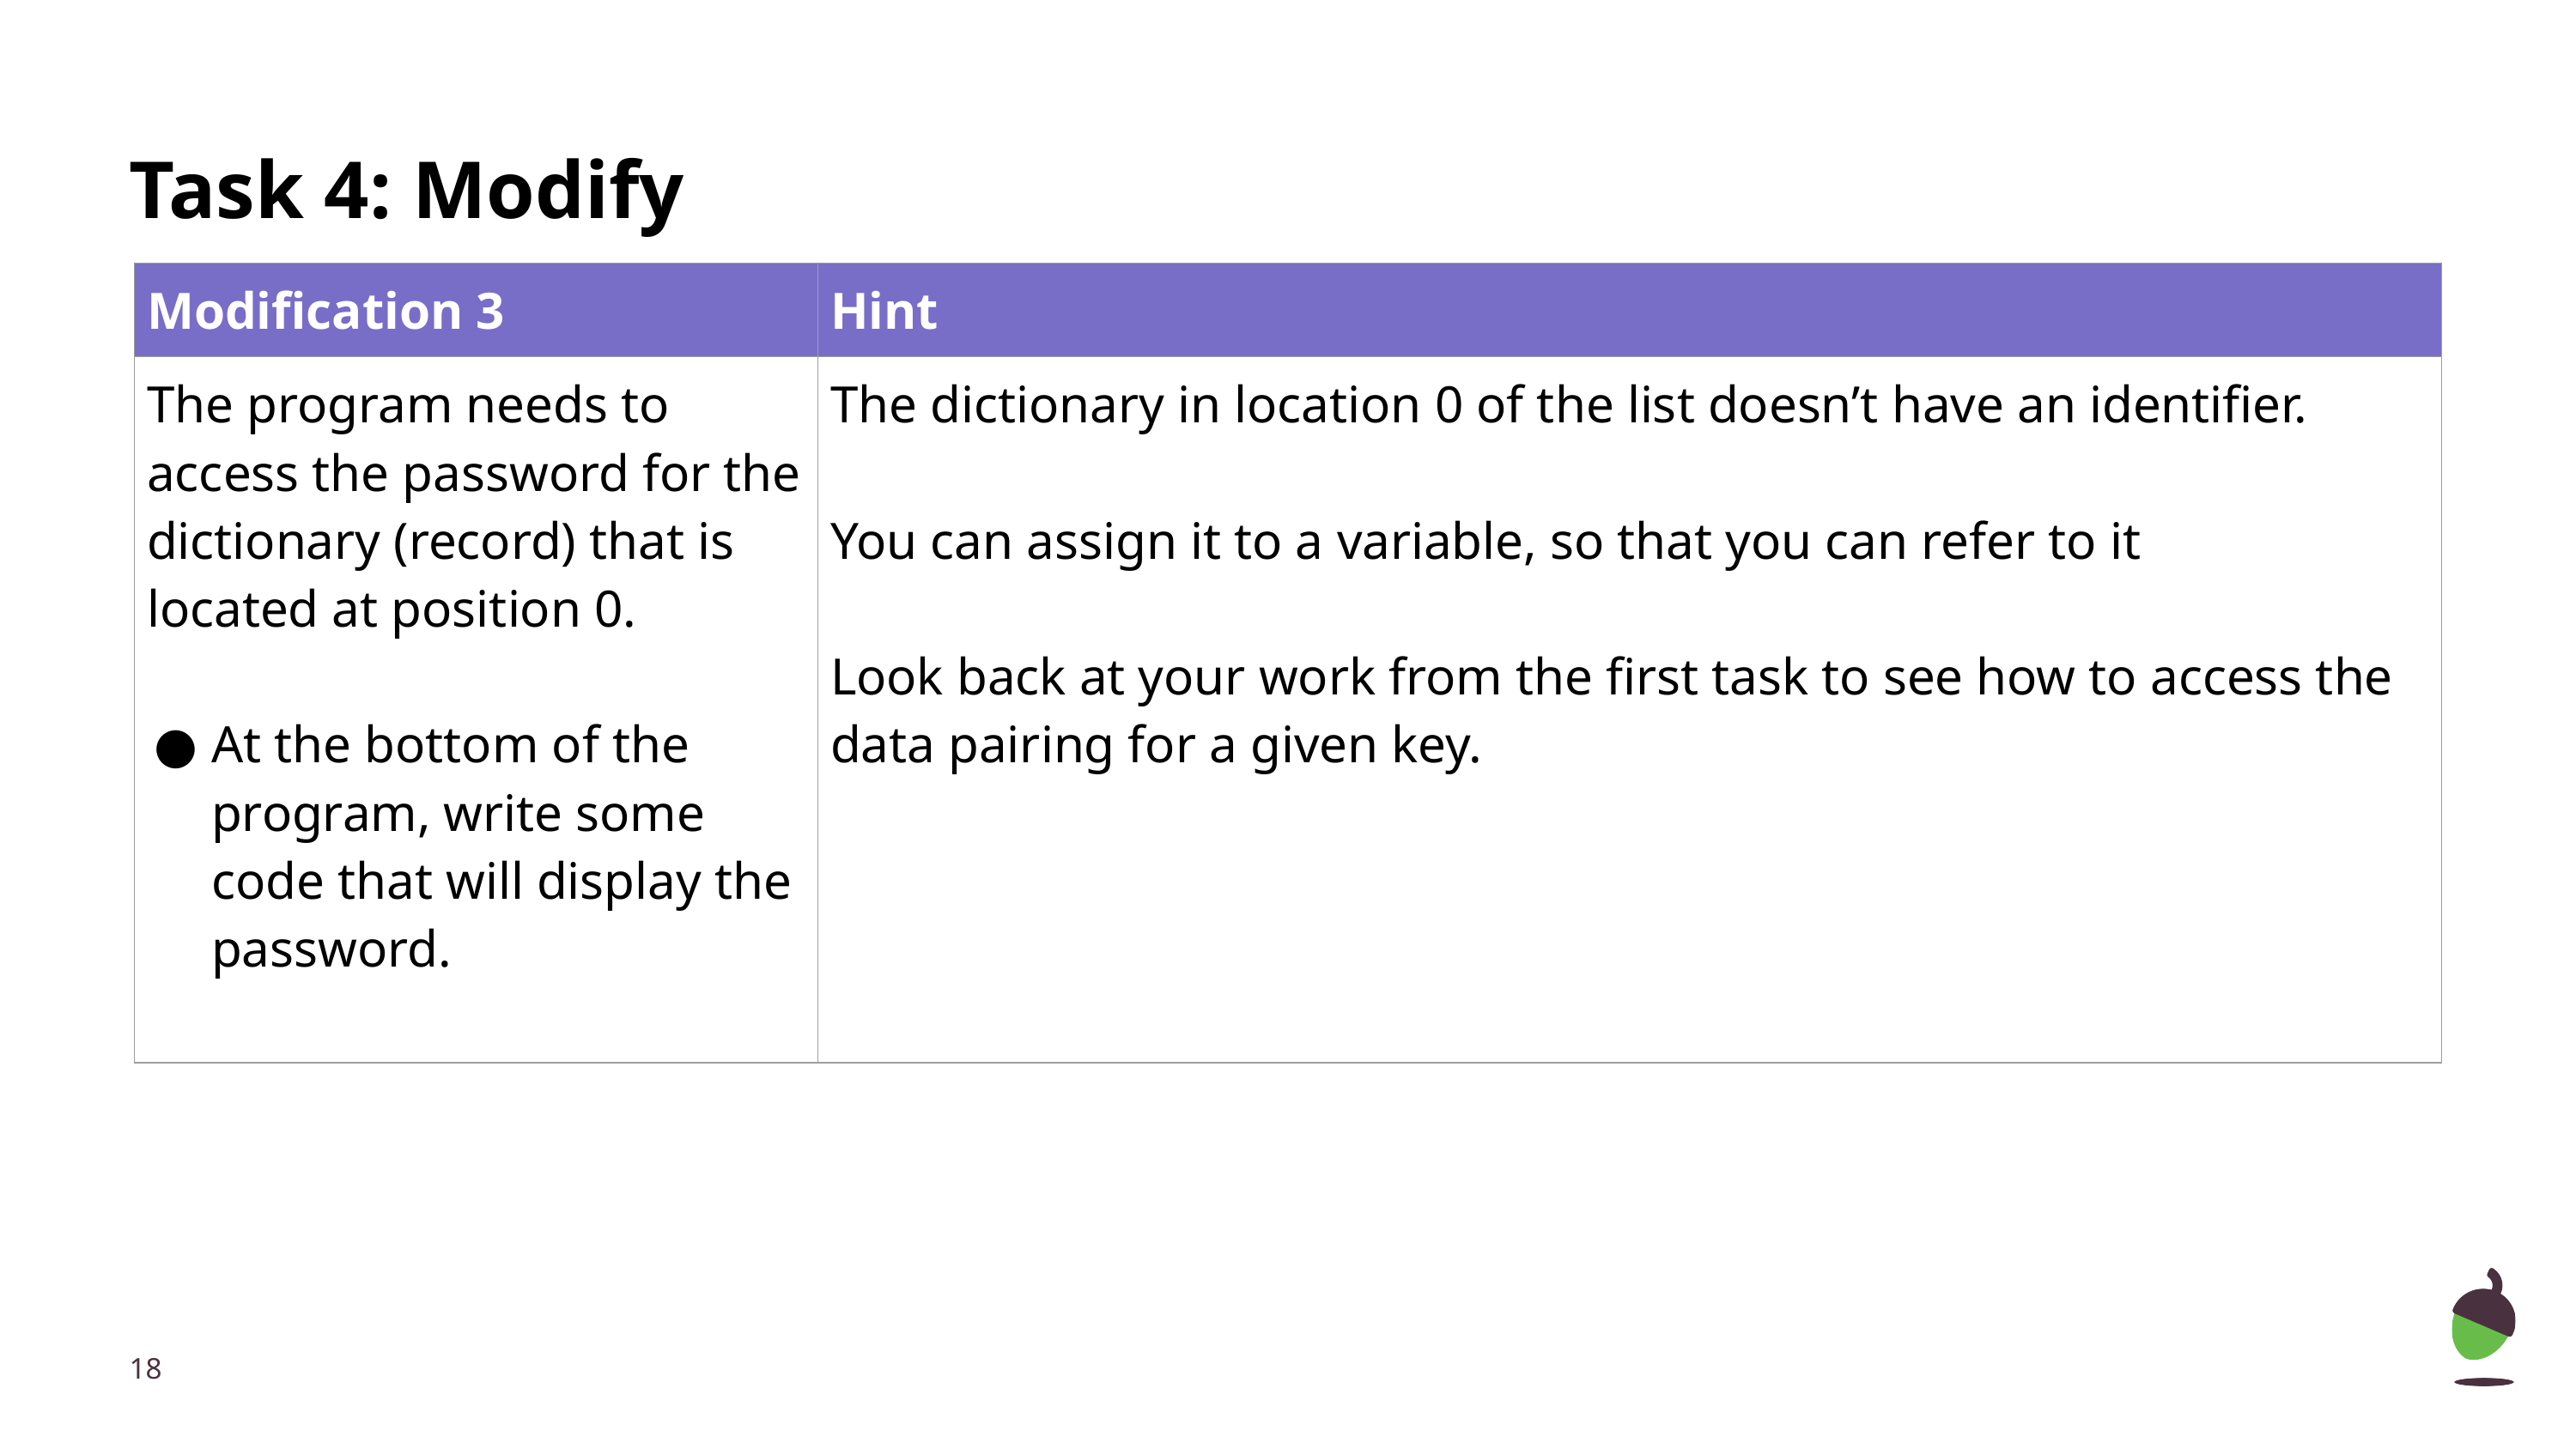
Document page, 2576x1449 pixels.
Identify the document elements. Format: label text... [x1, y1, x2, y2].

slide_number ‹#› [129, 1349, 332, 1401]
picture [2451, 1268, 2516, 1386]
table_header Modification 3 [135, 264, 817, 356]
table_header Hint [818, 264, 2441, 356]
title Task 4: Modify [129, 124, 1990, 241]
table_cell The program needs to access the password for the dictionary (record) that is located at position 0. At the bottom of the program, write some code that will display the password. [135, 357, 817, 1062]
table_cell The dictionary in location 0 of the list doesn’t have an identifier. You can assign it to a variable, so that you can refer to it Look back at your work from the first task to see how to access the data pairing for a given key. [818, 357, 2441, 1062]
